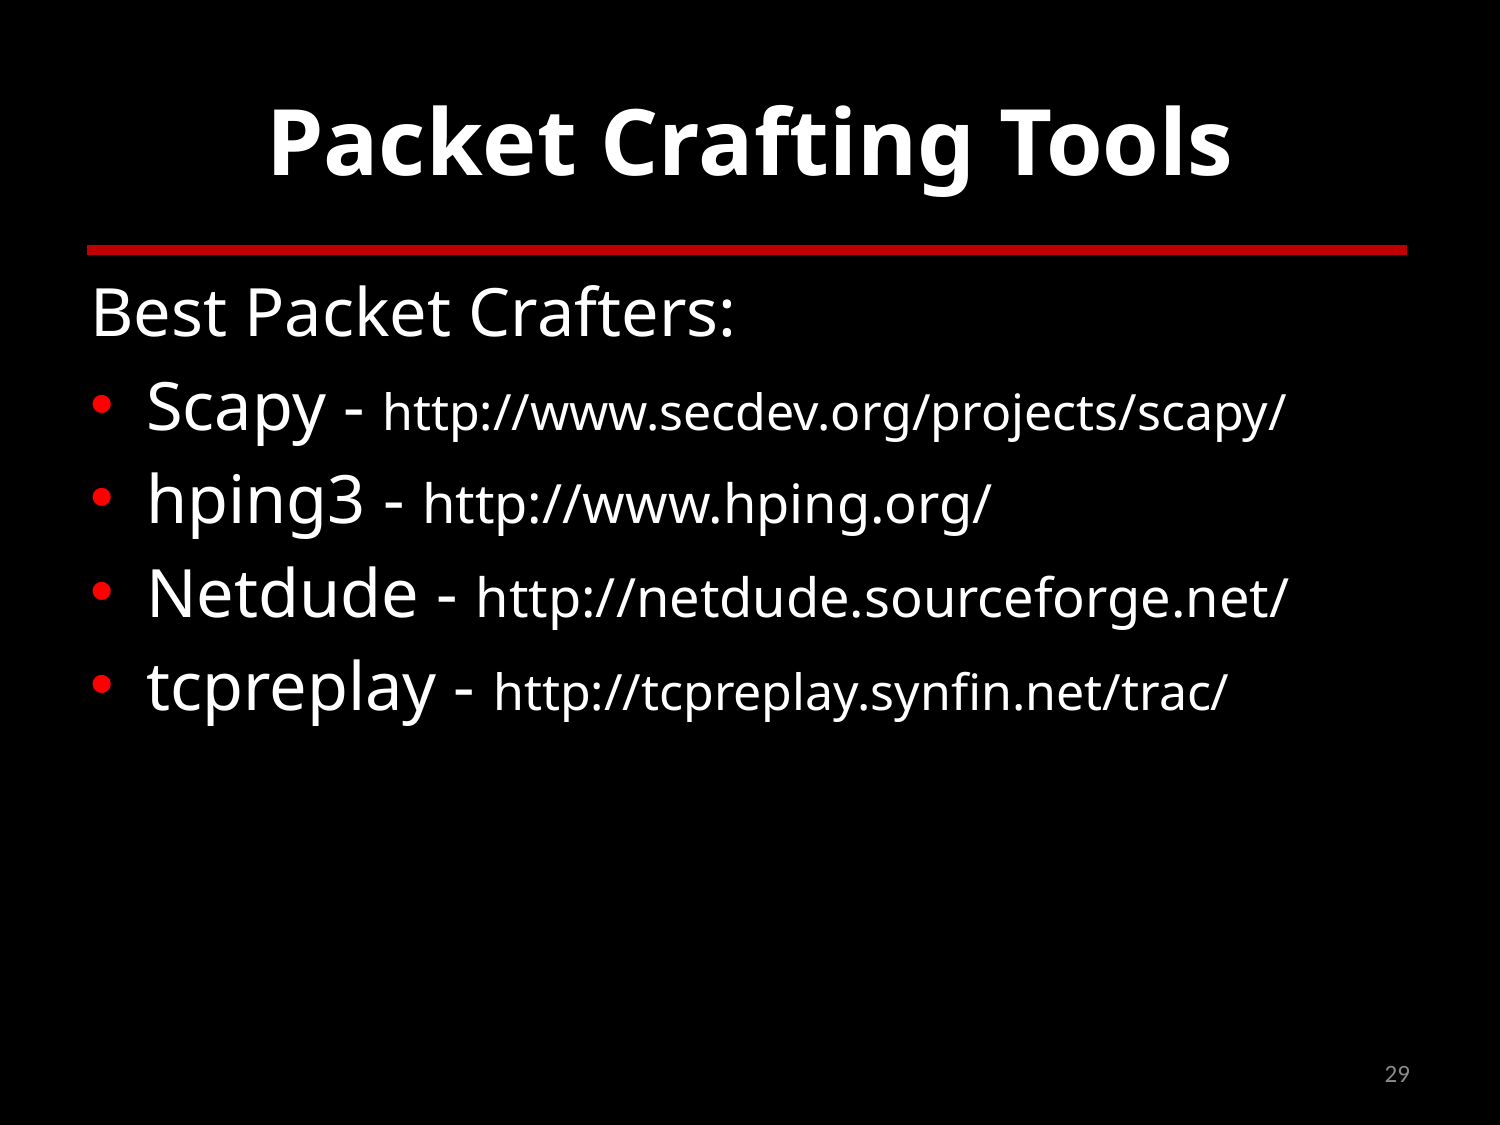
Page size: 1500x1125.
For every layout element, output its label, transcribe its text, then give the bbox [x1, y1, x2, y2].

title Packet Crafting Tools [75, 45, 1425, 233]
list Best Packet Crafters: Scapy - http://www.secdev.org/projects/scapy/ hping3 - http://www.hping.org/ Netdude - http://netdude.sourceforge.net/ tcpreplay - http://tcpreplay.synfin.net/trac/ [75, 262, 1425, 1005]
slide_number 29 [1074, 1042, 1425, 1103]
